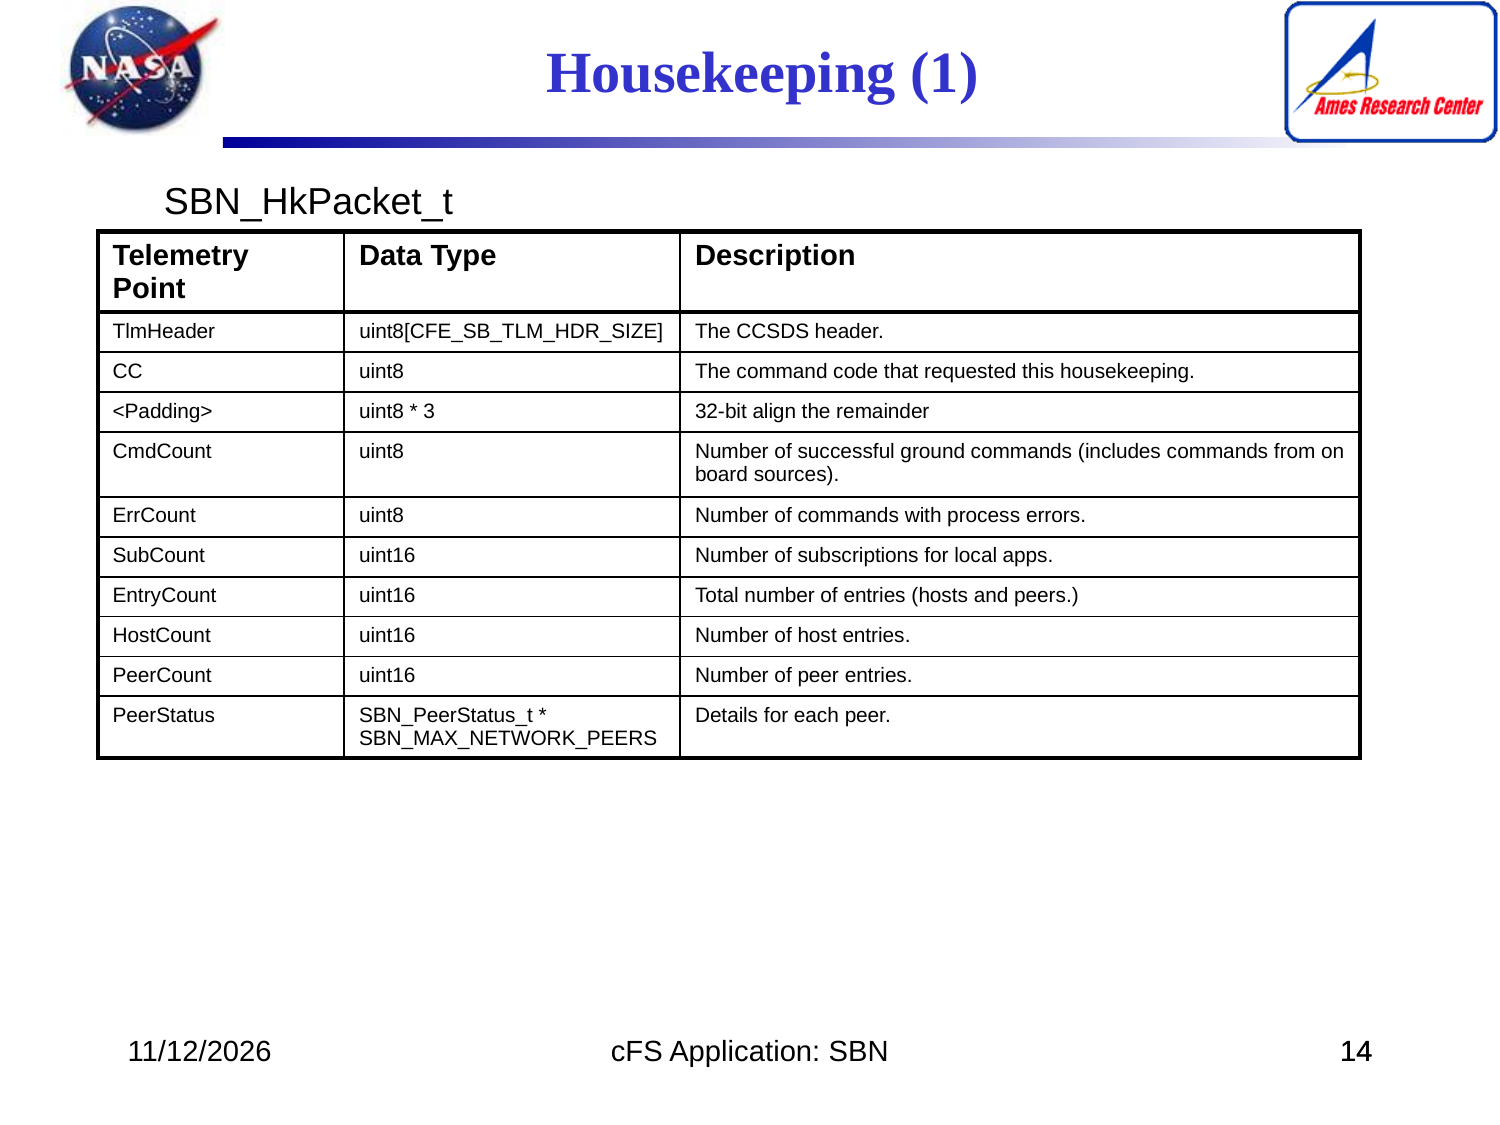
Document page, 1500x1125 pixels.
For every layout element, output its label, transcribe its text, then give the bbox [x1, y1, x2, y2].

table_cell Details for each peer. [681, 697, 1358, 756]
footer cFS Application: SBN [512, 1024, 988, 1101]
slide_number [112, 1024, 426, 1101]
table_cell PeerStatus [100, 697, 343, 756]
table_cell The command code that requested this housekeeping. [681, 353, 1358, 391]
table_cell uint8 [345, 433, 679, 496]
table_header Telemetry Point [100, 234, 343, 310]
table_cell HostCount [100, 617, 343, 656]
slide_number 14 [1074, 1024, 1388, 1101]
table_cell SBN_PeerStatus_t * SBN_MAX_NETWORK_PEERS [345, 697, 679, 756]
table_cell uint16 [345, 578, 679, 616]
table_cell uint8 [345, 498, 679, 536]
table_cell The CCSDS header. [681, 314, 1358, 351]
picture [60, 0, 225, 136]
table_cell uint16 [345, 538, 679, 576]
table_cell uint8[CFE_SB_TLM_HDR_SIZE] [345, 314, 679, 351]
table_cell Number of host entries. [681, 617, 1358, 656]
table_cell Number of peer entries. [681, 657, 1358, 695]
table_cell uint8 * 3 [345, 393, 679, 431]
table_header Description [681, 234, 1358, 310]
table_cell CmdCount [100, 433, 343, 496]
table_cell uint16 [345, 617, 679, 656]
table_cell PeerCount [100, 657, 343, 695]
table_cell SubCount [100, 538, 343, 576]
table_cell Total number of entries (hosts and peers.) [681, 578, 1358, 616]
table_cell Number of subscriptions for local apps. [681, 538, 1358, 576]
table_cell EntryCount [100, 578, 343, 616]
title Housekeeping (1) [225, 12, 1300, 126]
table_cell uint8 [345, 353, 679, 391]
table_cell Number of successful ground commands (includes commands from on board sources). [681, 433, 1358, 496]
text_box SBN_HkPacket_t [149, 169, 469, 230]
table_cell CC [100, 353, 343, 391]
table_cell ErrCount [100, 498, 343, 536]
table_cell Number of commands with process errors. [681, 498, 1358, 536]
table_cell <Padding> [100, 393, 343, 431]
table_cell 32-bit align the remainder [681, 393, 1358, 431]
table_cell uint16 [345, 657, 679, 695]
table_cell TlmHeader [100, 314, 343, 351]
table_header Data Type [345, 234, 679, 310]
picture [1281, 0, 1500, 144]
